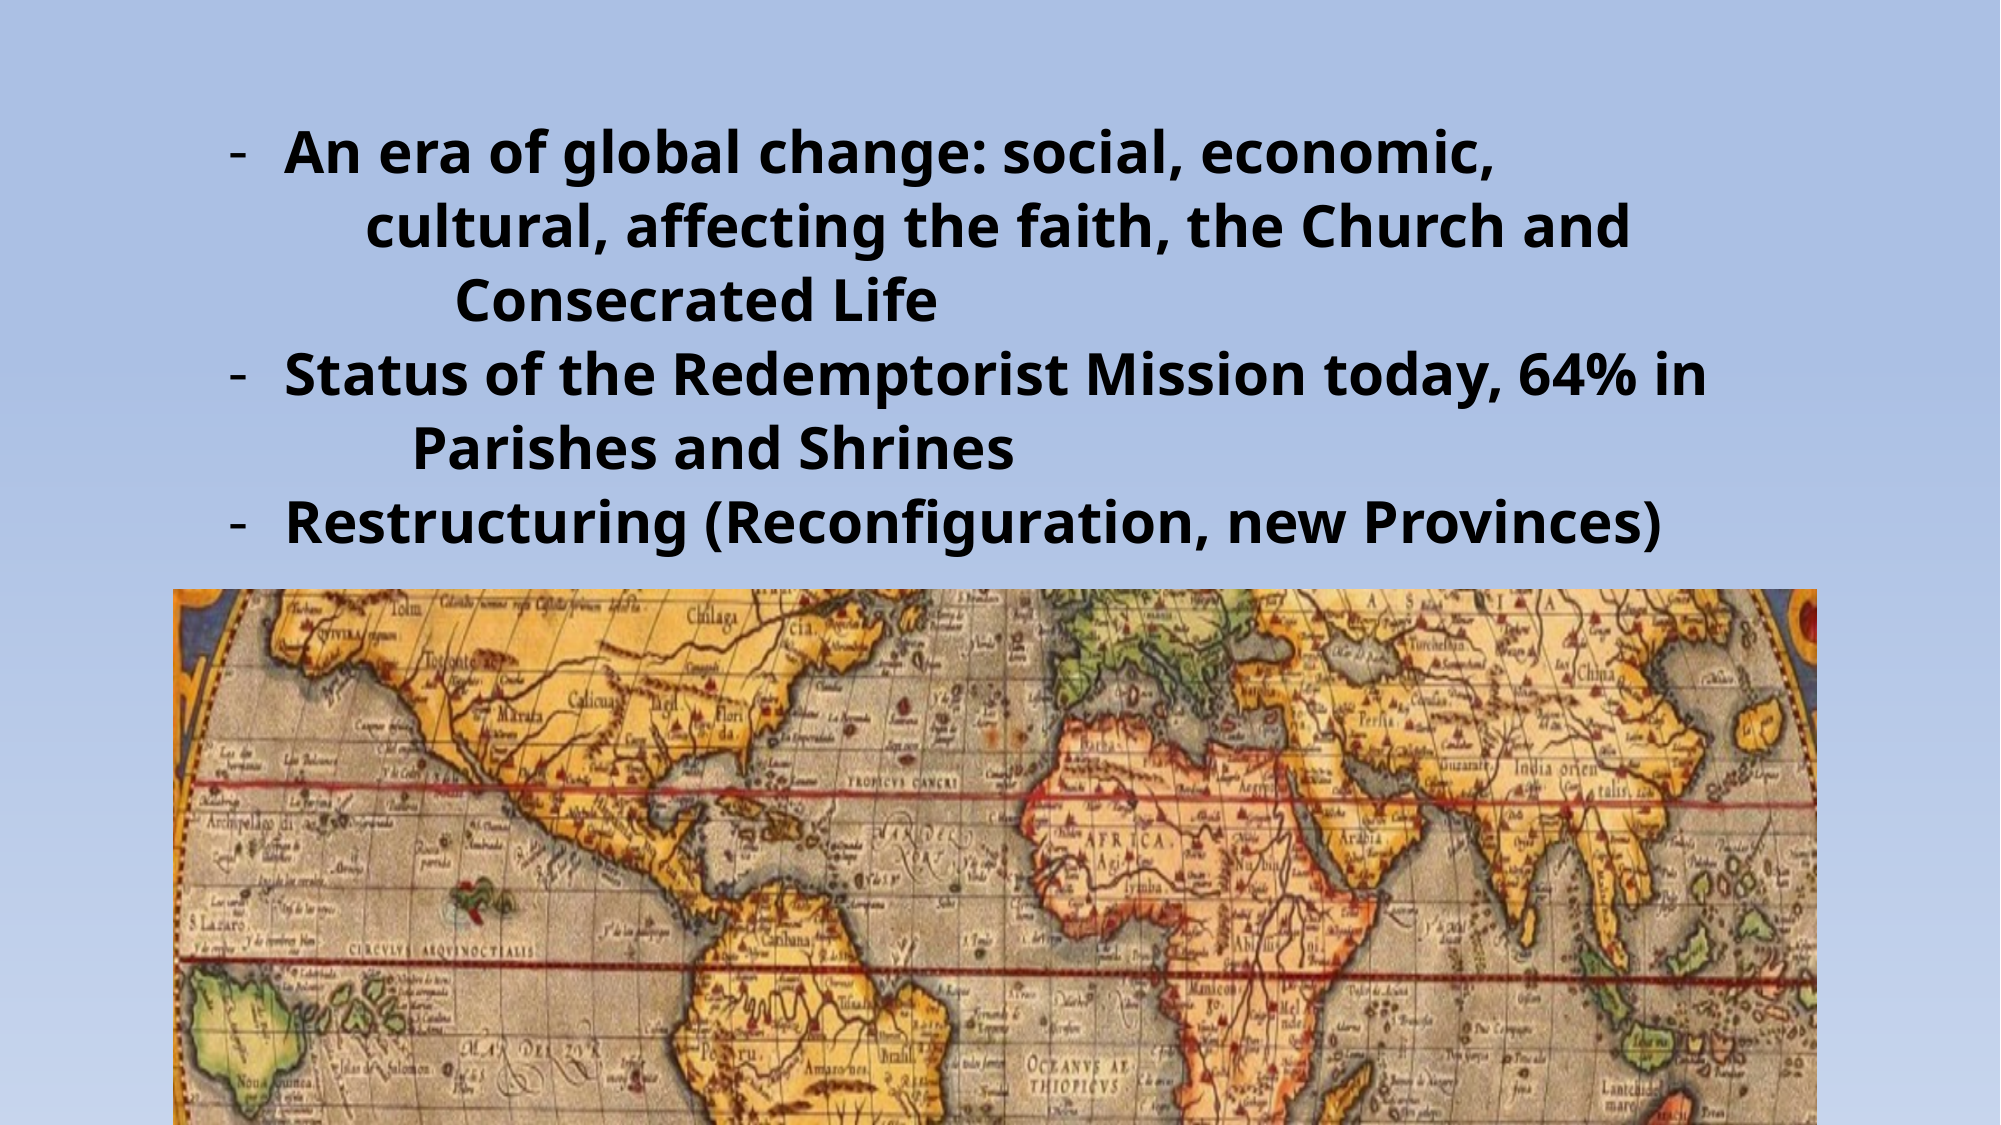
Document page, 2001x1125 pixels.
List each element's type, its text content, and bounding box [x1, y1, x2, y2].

picture [173, 589, 1817, 1125]
text_box An era of global change: social, economic, cultural, affecting the faith, the Church and Consecrated Life Status of the Redemptorist Mission today, 64% in Parishes and Shrines Restructuring (Reconfiguration, new Provinces) [213, 103, 1827, 673]
